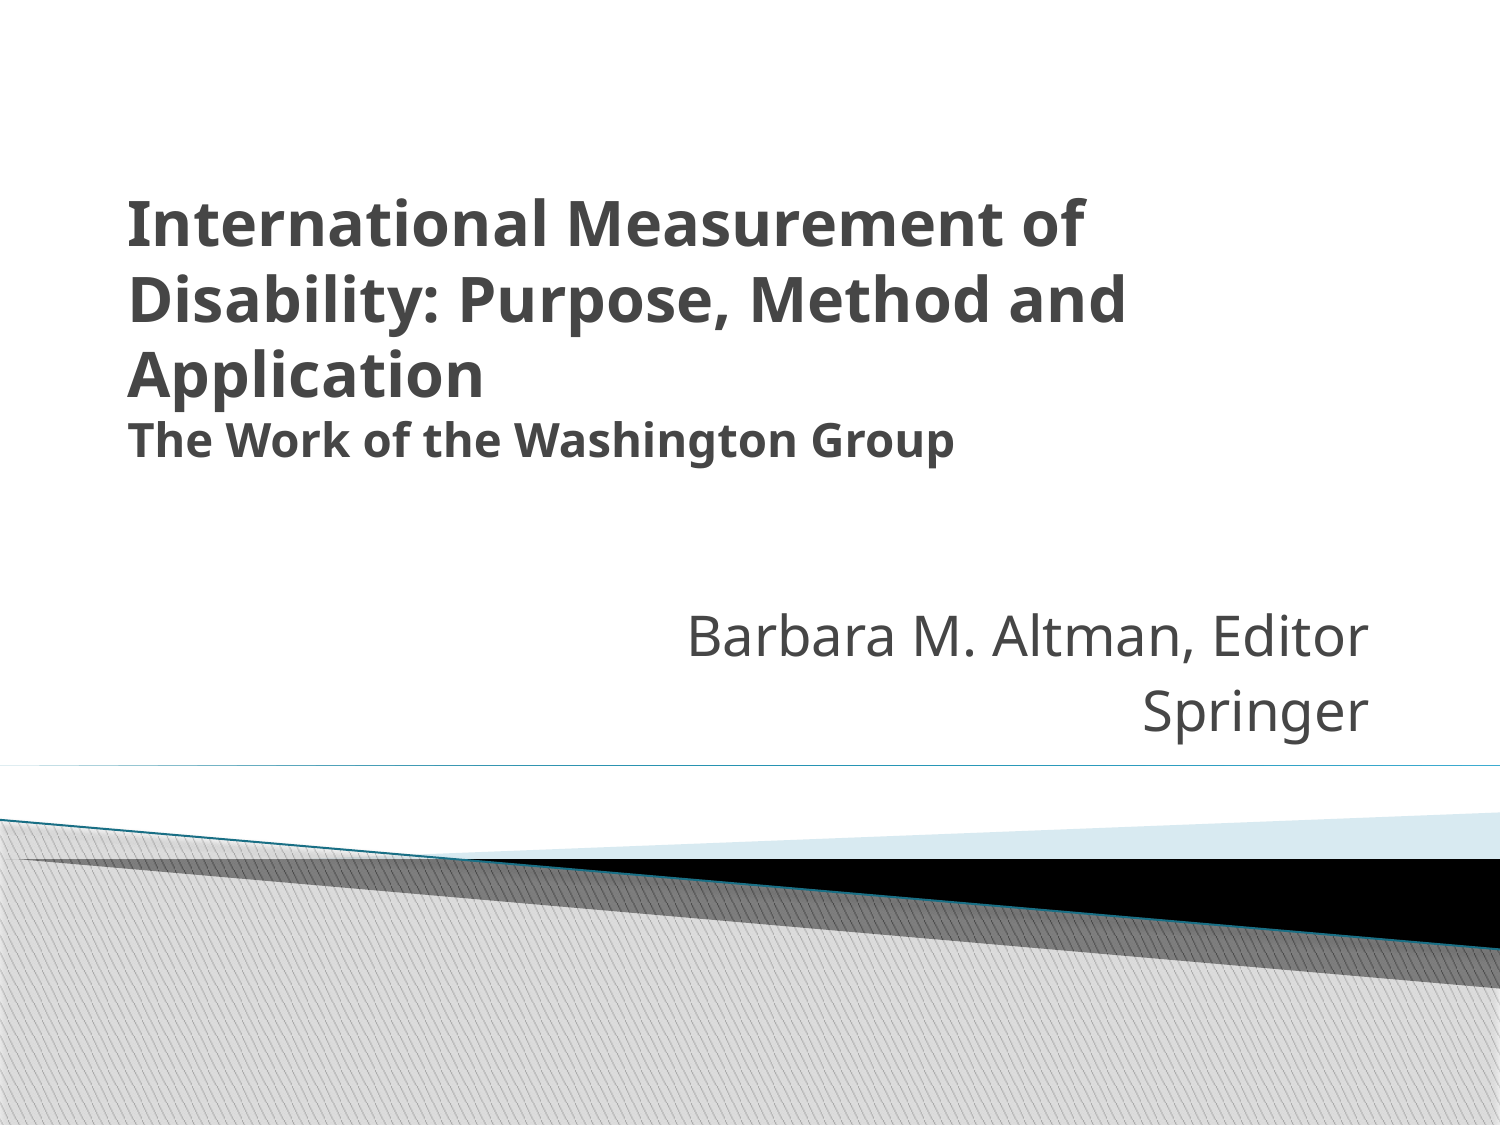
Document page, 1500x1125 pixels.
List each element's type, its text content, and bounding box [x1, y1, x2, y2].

title International Measurement of Disability: Purpose, Method and Application The Work of the Washington Group [112, 174, 1388, 550]
subtitle Barbara M. Altman, Editor Springer [112, 592, 1388, 790]
picture [5, 859, 1500, 989]
